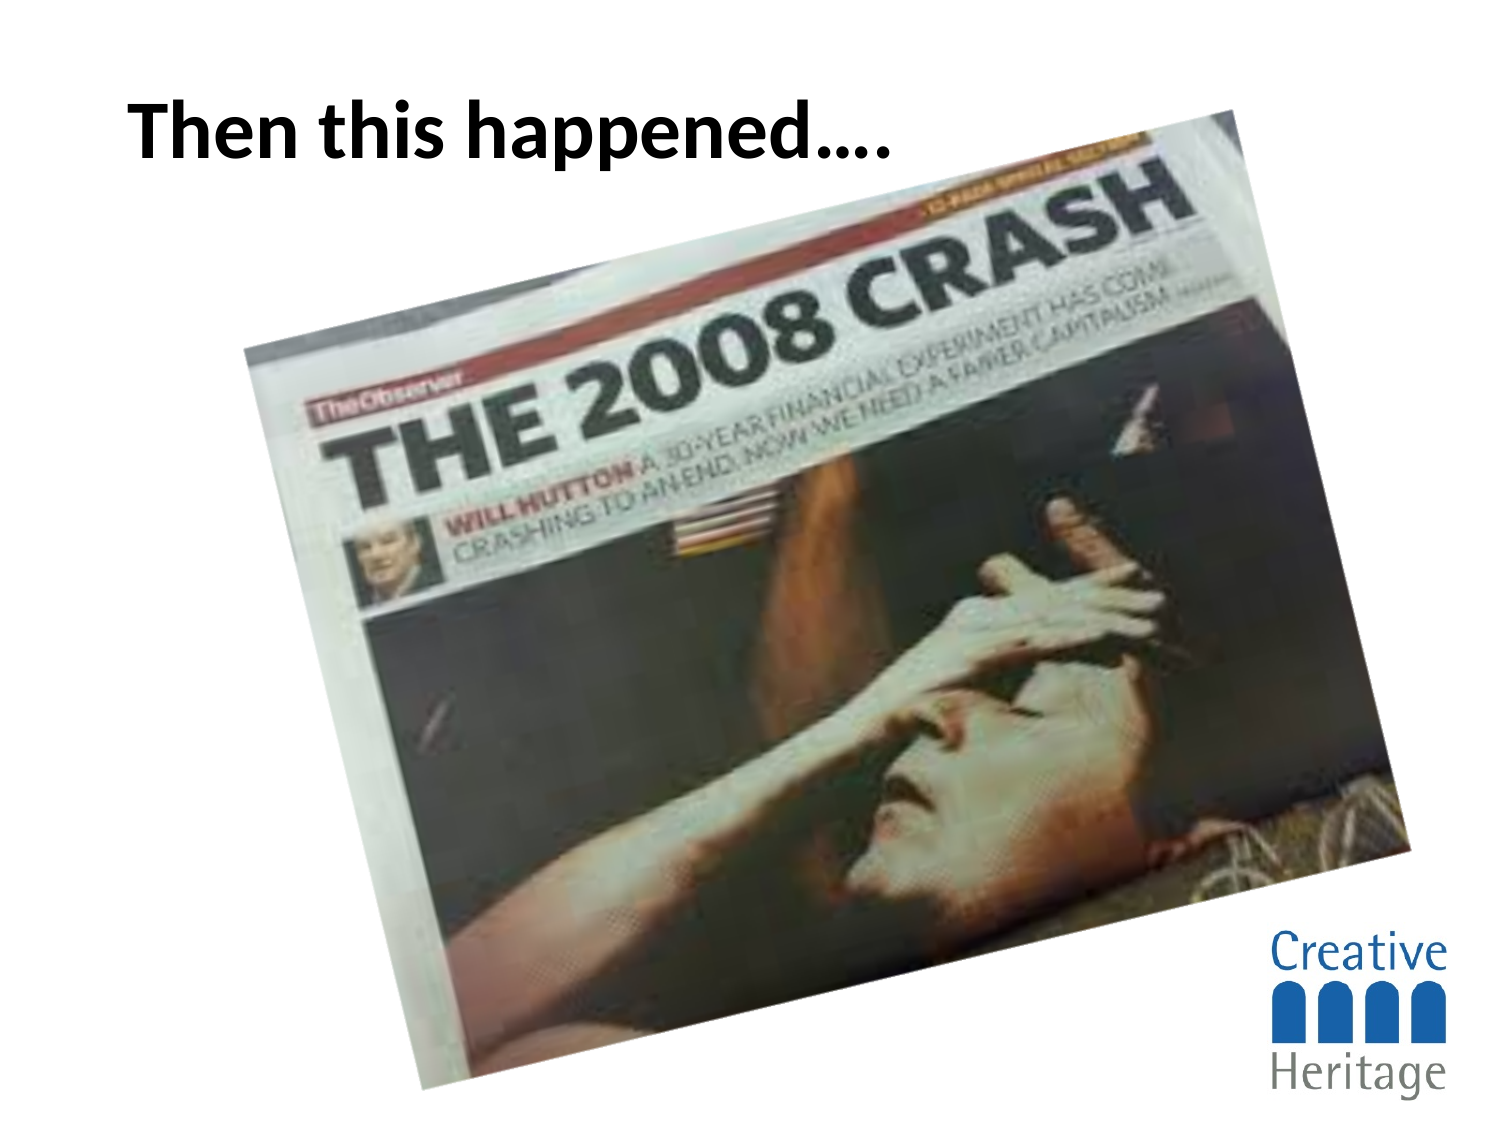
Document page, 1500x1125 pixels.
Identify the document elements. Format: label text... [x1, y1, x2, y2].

picture [245, 111, 1448, 1101]
title Then this happened…. [112, 31, 1388, 219]
